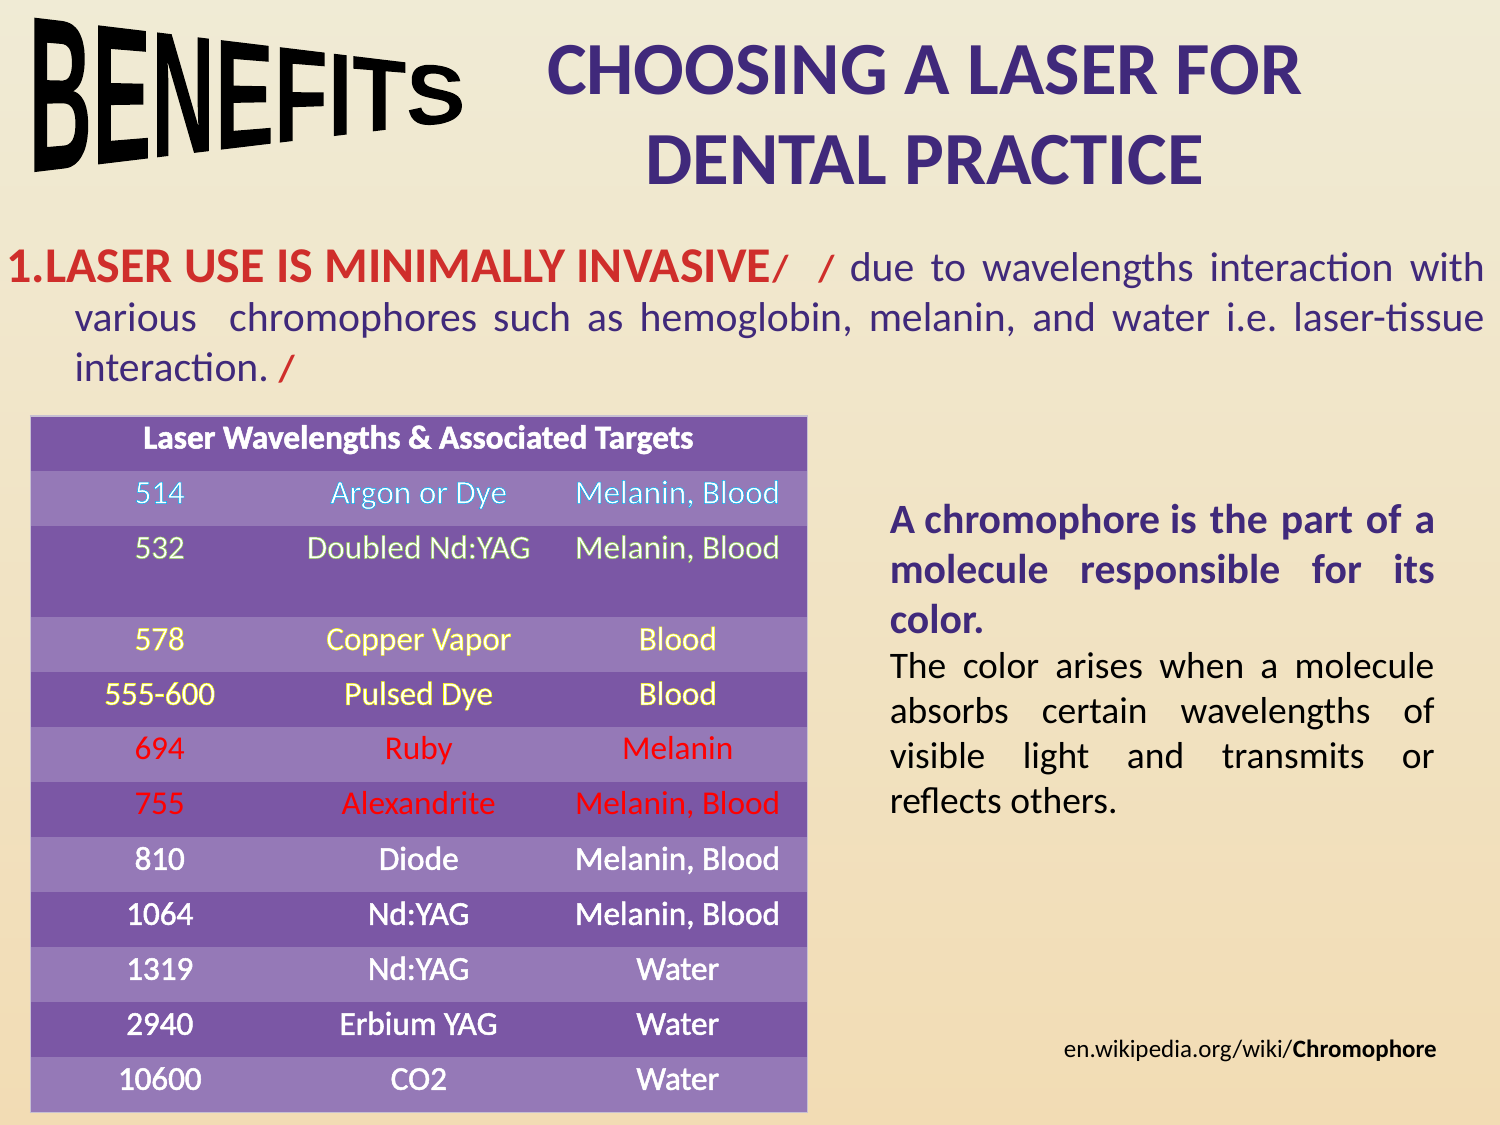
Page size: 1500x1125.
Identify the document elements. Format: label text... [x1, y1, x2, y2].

text_box CHOOSING A LASER FOR DENTAL PRACTICE [485, 12, 1366, 187]
table_cell CO2 [289, 1057, 548, 1112]
table_cell 694 [31, 727, 289, 782]
table_cell Melanin, Blood [548, 837, 807, 892]
table_cell Melanin, Blood [548, 892, 807, 947]
table_cell Pulsed Dye [289, 672, 548, 727]
table_cell Blood [548, 617, 807, 672]
table_cell Blood [548, 672, 807, 727]
table_cell Melanin [548, 727, 807, 782]
table_cell 10600 [31, 1057, 289, 1112]
table_cell Copper Vapor [289, 617, 548, 672]
table_cell Ruby [289, 727, 548, 782]
table_cell 555-600 [31, 672, 289, 727]
table_cell Nd:YAG [289, 947, 548, 1002]
text_box / / due to wavelengths interaction with various chromophores such as hemoglobin, melanin, and water i.e. laser-tissue interaction. / [59, 187, 1500, 398]
table_cell Water [548, 1002, 807, 1057]
table_cell Water [548, 947, 807, 1002]
table_cell Nd:YAG [289, 892, 548, 947]
table_cell Alexandrite [289, 782, 548, 837]
table_cell 578 [31, 617, 289, 672]
table_cell Diode [289, 837, 548, 892]
table_cell 514 [31, 471, 289, 526]
text_box 1. [0, 225, 60, 300]
table_cell Melanin, Blood [548, 526, 807, 617]
table_cell 1319 [31, 947, 289, 1002]
text_box A chromophore is the part of a molecule responsible for its color. The color arises when a molecule absorbs certain wavelengths of visible light and transmits or reflects others. [875, 483, 1450, 829]
table_cell Melanin, Blood [548, 782, 807, 837]
table_cell 810 [31, 837, 289, 892]
table_cell Erbium YAG [289, 1002, 548, 1057]
table_header Laser Wavelengths & Associated Targets [31, 417, 807, 471]
table_cell 2940 [31, 1002, 289, 1057]
text_box en.wikipedia.org/wiki/Chromophore [1049, 1025, 1464, 1070]
table_cell 755 [31, 782, 289, 837]
table_cell Melanin, Blood [548, 471, 807, 526]
table_cell Water [548, 1057, 807, 1112]
table_cell 532 [31, 526, 289, 617]
table_cell 1064 [31, 892, 289, 947]
table_cell Argon or Dye [289, 471, 548, 526]
table_cell Doubled Nd:YAG [289, 526, 548, 617]
